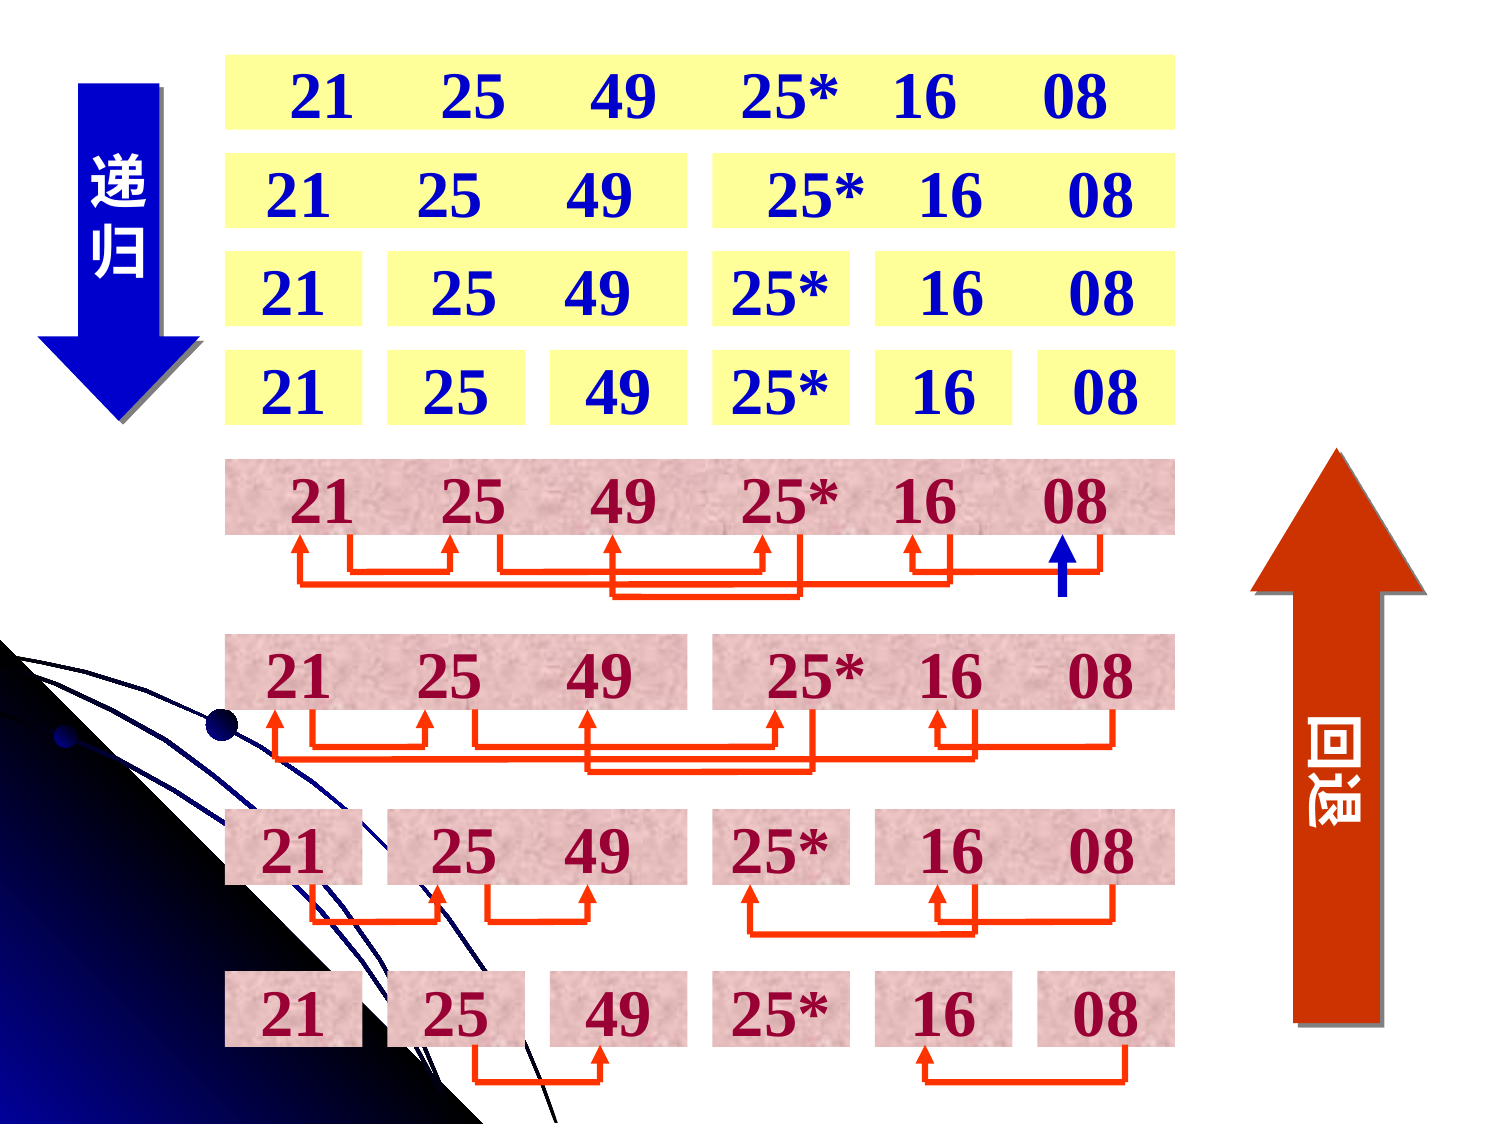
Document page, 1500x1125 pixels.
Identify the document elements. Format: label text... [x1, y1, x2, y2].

text_box [418, 709, 432, 747]
text_box [918, 1044, 932, 1082]
text_box [581, 709, 594, 771]
text_box [37, 293, 200, 421]
text_box [293, 534, 307, 585]
text_box 16 08 [874, 809, 1175, 885]
text_box 16 [874, 971, 1013, 1047]
text_box 21 25 49 25* 16 08 [225, 459, 1175, 535]
text_box [931, 884, 944, 921]
text_box 25 [387, 971, 525, 1047]
text_box [593, 1044, 607, 1082]
text_box 25* [712, 971, 850, 1047]
text_box [581, 884, 594, 922]
text_box 25* 16 08 [712, 634, 1175, 710]
text_box [906, 534, 919, 571]
text_box [768, 709, 782, 747]
text_box 16 [874, 349, 1013, 425]
text_box 递 归 [75, 137, 188, 293]
text_box 08 [1037, 349, 1175, 425]
text_box 21 [224, 349, 363, 425]
text_box 21 [224, 251, 363, 327]
text_box [931, 709, 944, 746]
text_box 21 25 49 25* 16 08 [225, 54, 1175, 130]
text_box 25* 16 08 [712, 153, 1175, 229]
text_box 49 [549, 349, 688, 425]
text_box 49 [549, 971, 688, 1047]
text_box 25 [387, 349, 525, 425]
text_box [431, 884, 444, 921]
text_box 08 [1037, 971, 1175, 1047]
text_box 21 25 49 [224, 634, 688, 710]
text_box 25* [712, 349, 850, 425]
text_box [1056, 534, 1069, 597]
text_box 25* [712, 809, 850, 885]
text_box 25* [712, 251, 850, 327]
text_box 21 25 49 [224, 153, 688, 229]
text_box [756, 534, 769, 571]
text_box 21 [224, 809, 363, 885]
text_box [606, 534, 619, 596]
text_box 21 [224, 971, 363, 1047]
text_box 回退 [1249, 447, 1424, 1024]
text_box [268, 709, 282, 760]
text_box [78, 83, 160, 137]
text_box [443, 534, 457, 571]
text_box [743, 884, 757, 935]
text_box 25 49 [387, 251, 688, 327]
text_box 25 49 [387, 809, 688, 885]
text_box 16 08 [874, 251, 1175, 327]
